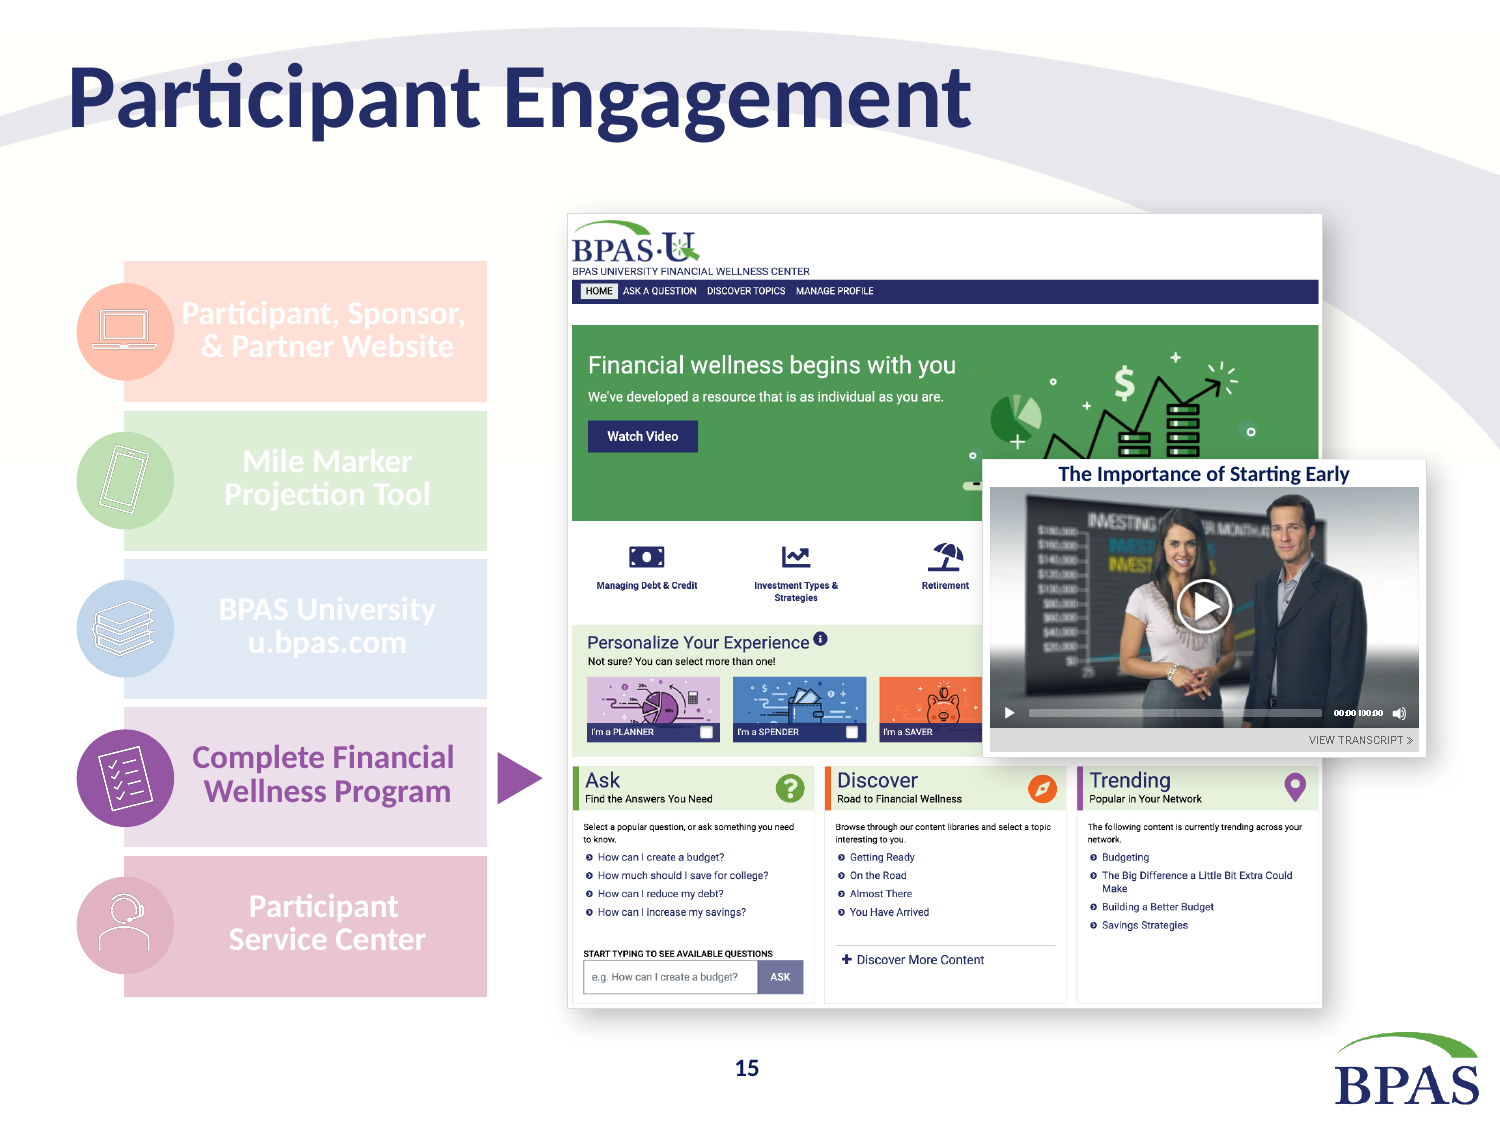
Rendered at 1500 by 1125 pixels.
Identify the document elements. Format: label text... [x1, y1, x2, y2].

text_box Participant Engagement [53, 28, 1426, 177]
picture [1331, 1029, 1482, 1107]
picture [83, 438, 165, 521]
picture [90, 595, 158, 663]
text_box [983, 459, 1427, 758]
picture [86, 884, 162, 960]
text_box 15 [572, 1044, 923, 1104]
picture [567, 212, 1323, 1009]
picture [85, 738, 167, 820]
picture [90, 295, 158, 363]
